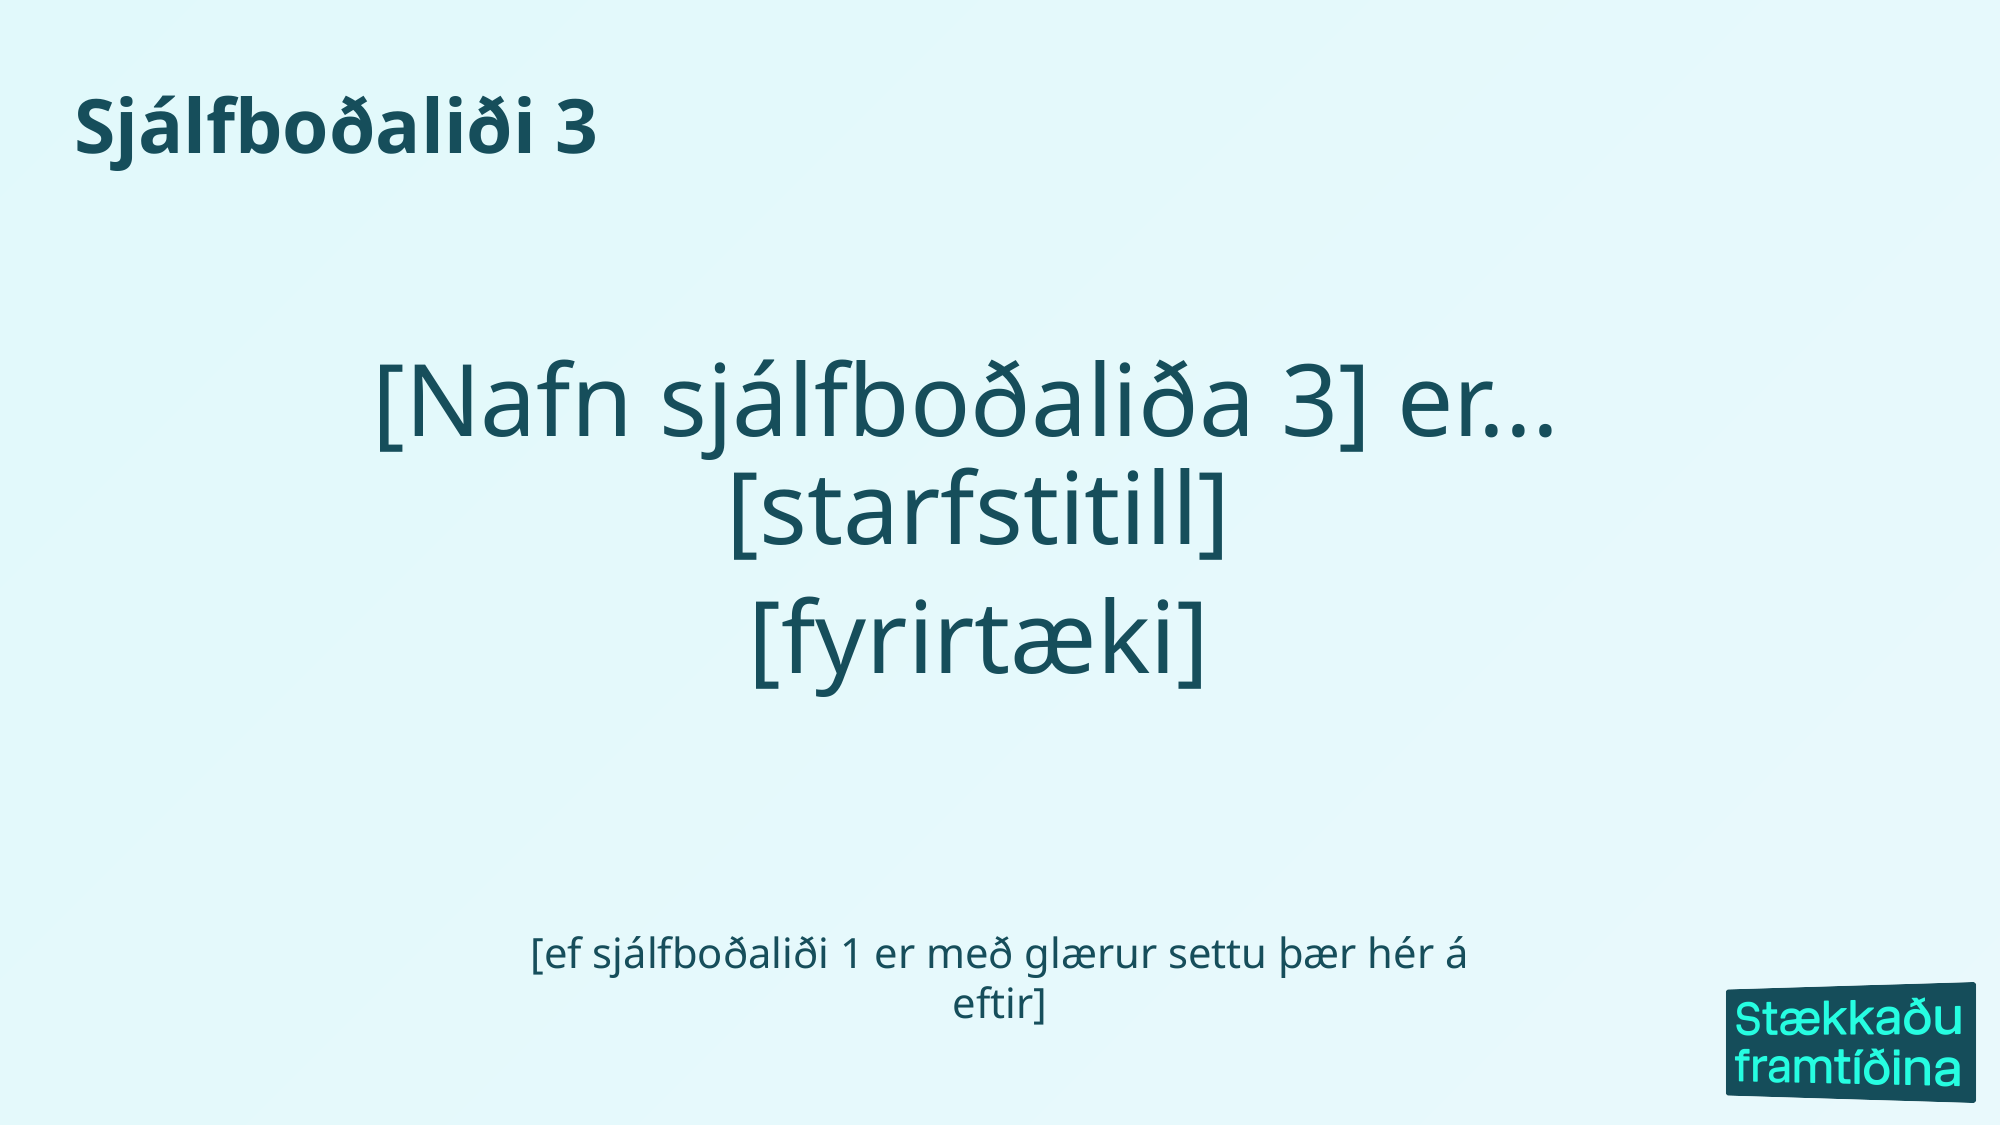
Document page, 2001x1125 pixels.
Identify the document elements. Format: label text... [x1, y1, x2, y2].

picture [1719, 973, 1982, 1112]
text_box [Nafn sjálfboðaliða 3] er... [starfstitill] [fyrirtæki] [62, 350, 1896, 695]
text_box [ef sjálfboðaliði 1 er með glærur settu þær hér á eftir] [465, 919, 1535, 1034]
text_box Sjálfboðaliði 3 [47, 71, 627, 188]
